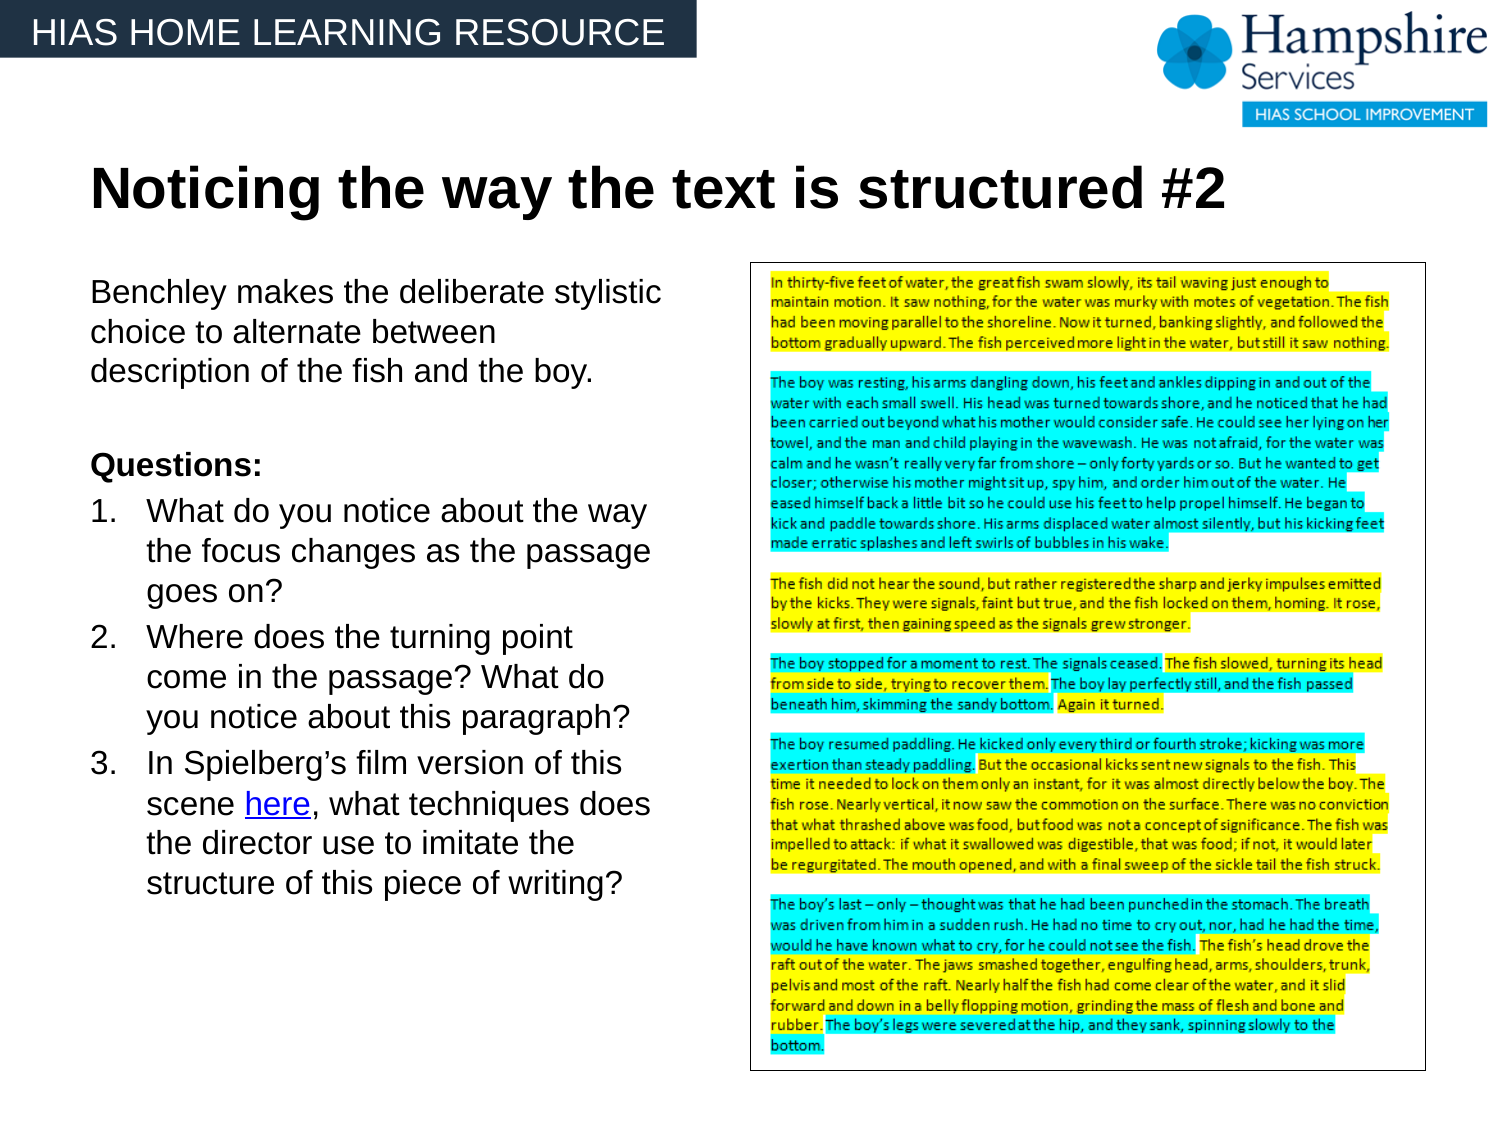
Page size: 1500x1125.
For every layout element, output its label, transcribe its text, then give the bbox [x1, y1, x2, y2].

title Noticing the way the text is structured #2 [75, 137, 1425, 233]
list Benchley makes the deliberate stylistic choice to alternate between description of the fish and the boy. Questions: What do you notice about the way the focus changes as the passage goes on? Where does the turning point come in the passage? What do you notice about this paragraph? In Spielberg’s film version of this scene here, what techniques does the director use to imitate the structure of this piece of writing? [75, 262, 680, 988]
text_box HIAS HOME LEARNING RESOURCE [0, 0, 697, 58]
picture [749, 262, 1426, 1071]
picture [1145, 0, 1498, 138]
